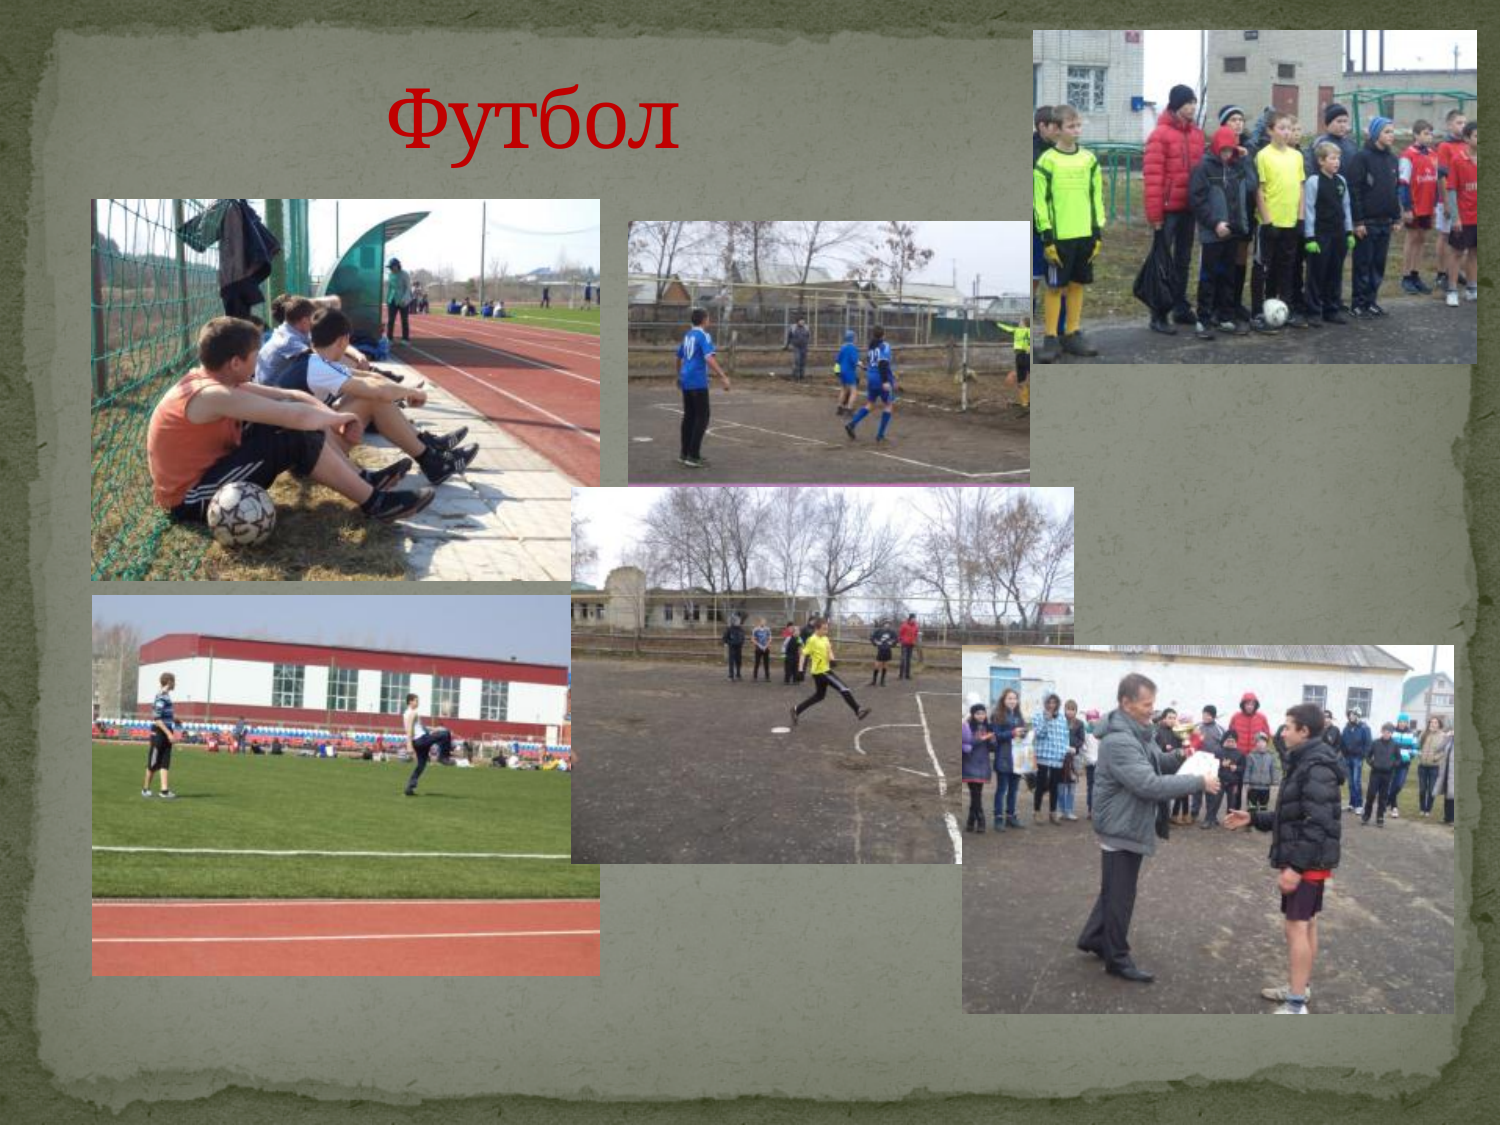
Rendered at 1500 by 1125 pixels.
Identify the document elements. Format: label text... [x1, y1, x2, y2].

title Футбол [371, 24, 1030, 173]
picture [1033, 30, 1477, 364]
picture [91, 199, 1454, 1014]
